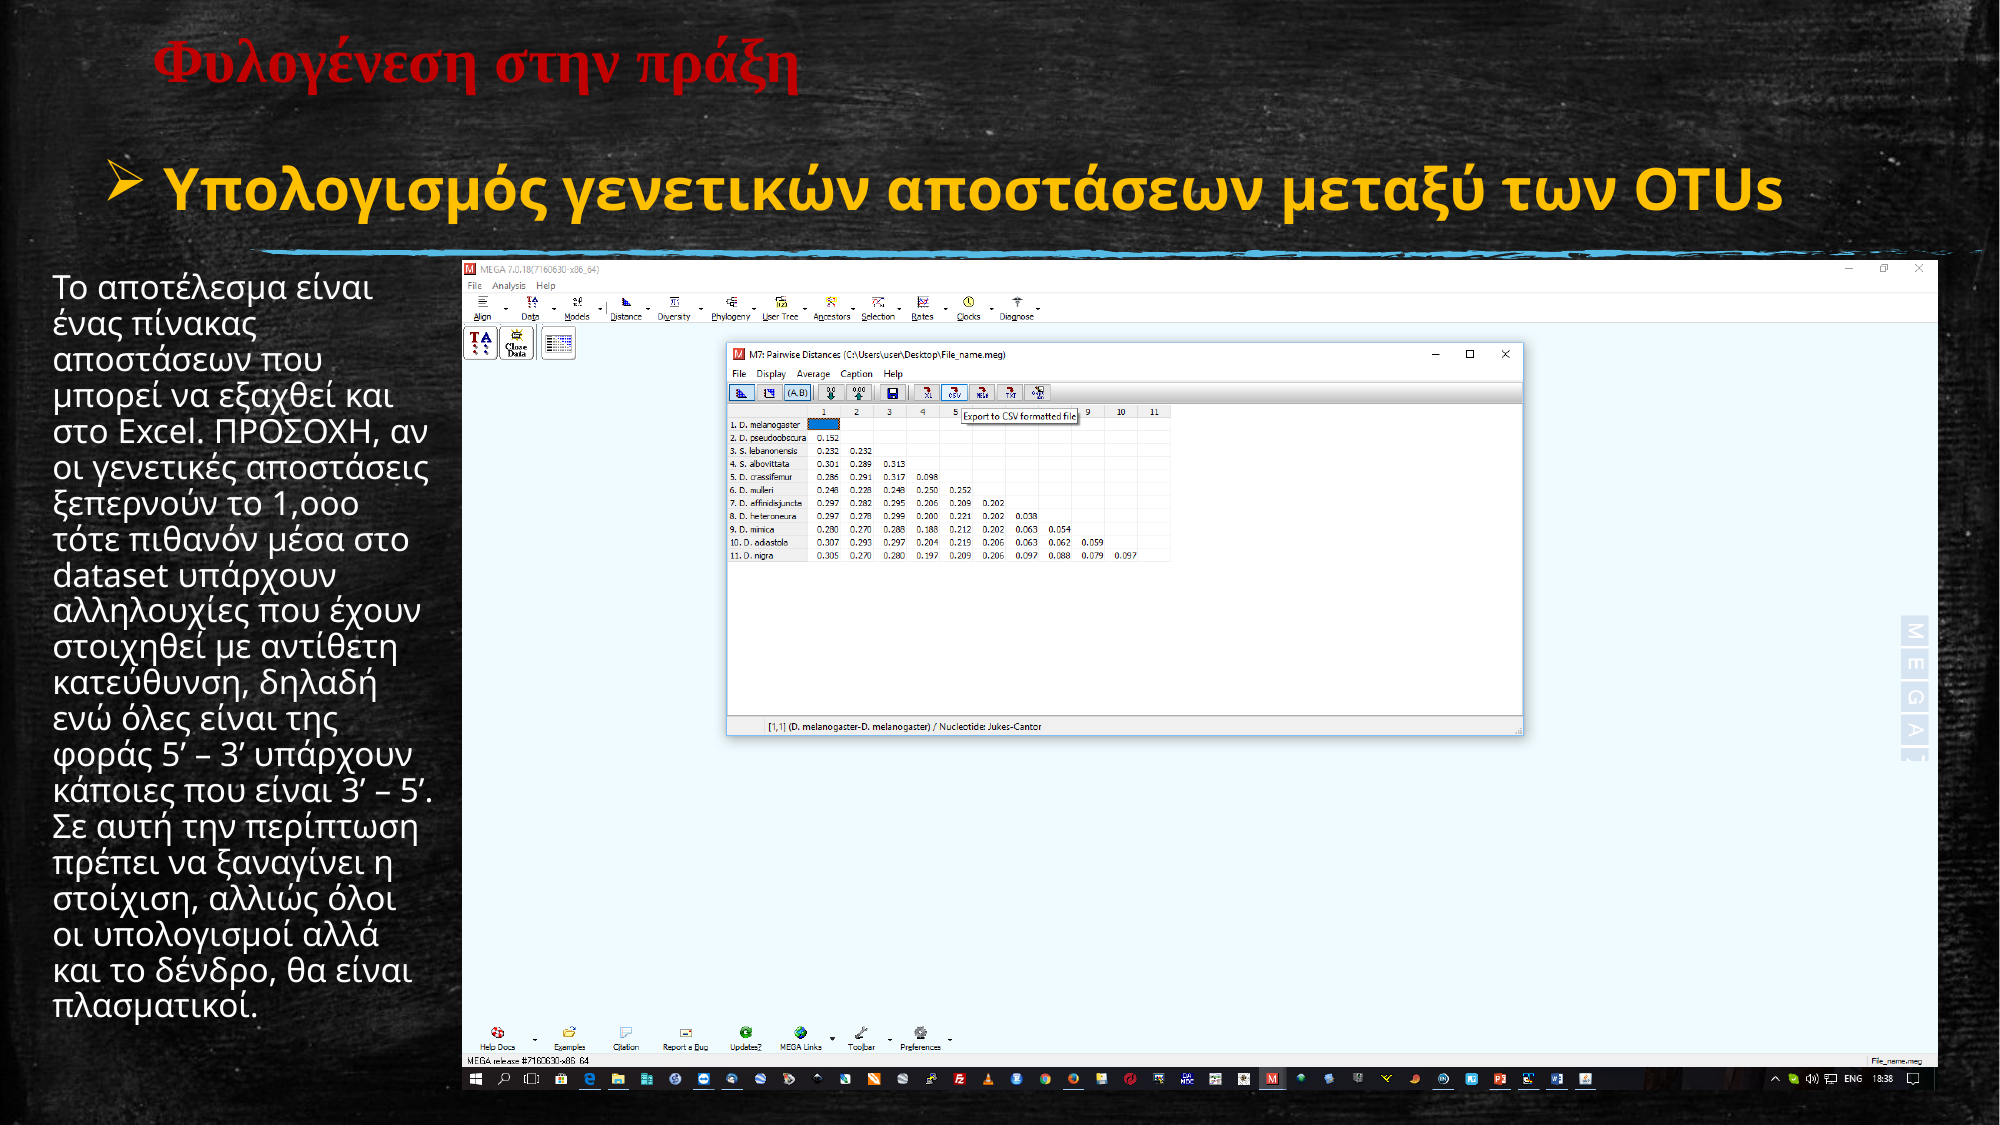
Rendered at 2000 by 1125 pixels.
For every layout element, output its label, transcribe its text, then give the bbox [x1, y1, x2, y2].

text_box Το αποτέλεσμα είναι ένας πίνακας αποστάσεων που μπορεί να εξαχθεί και στο Excel. ΠΡΟΣΟΧΗ, αν οι γενετικές αποστάσεις ξεπερνούν το 1,οοο τότε πιθανόν μέσα στο dataset υπάρχουν αλληλουχίες που έχουν στοιχηθεί με αντίθετη κατεύθυνση, δηλαδή ενώ όλες είναι της φοράς 5’ – 3’ υπάρχουν κάποιες που είναι 3’ – 5’. Σε αυτή την περίπτωση πρέπει να ξαναγίνει η στοίχιση, αλλιώς όλοι οι υπολογισμοί αλλά και το δένδρο, θα είναι πλασματικοί. [37, 263, 450, 950]
picture [462, 260, 1938, 1090]
text_box Φυλογένεση στην πράξη [137, 12, 1105, 103]
list Υπολογισμός γενετικών αποστάσεων μεταξύ των OTUs [87, 152, 1975, 258]
